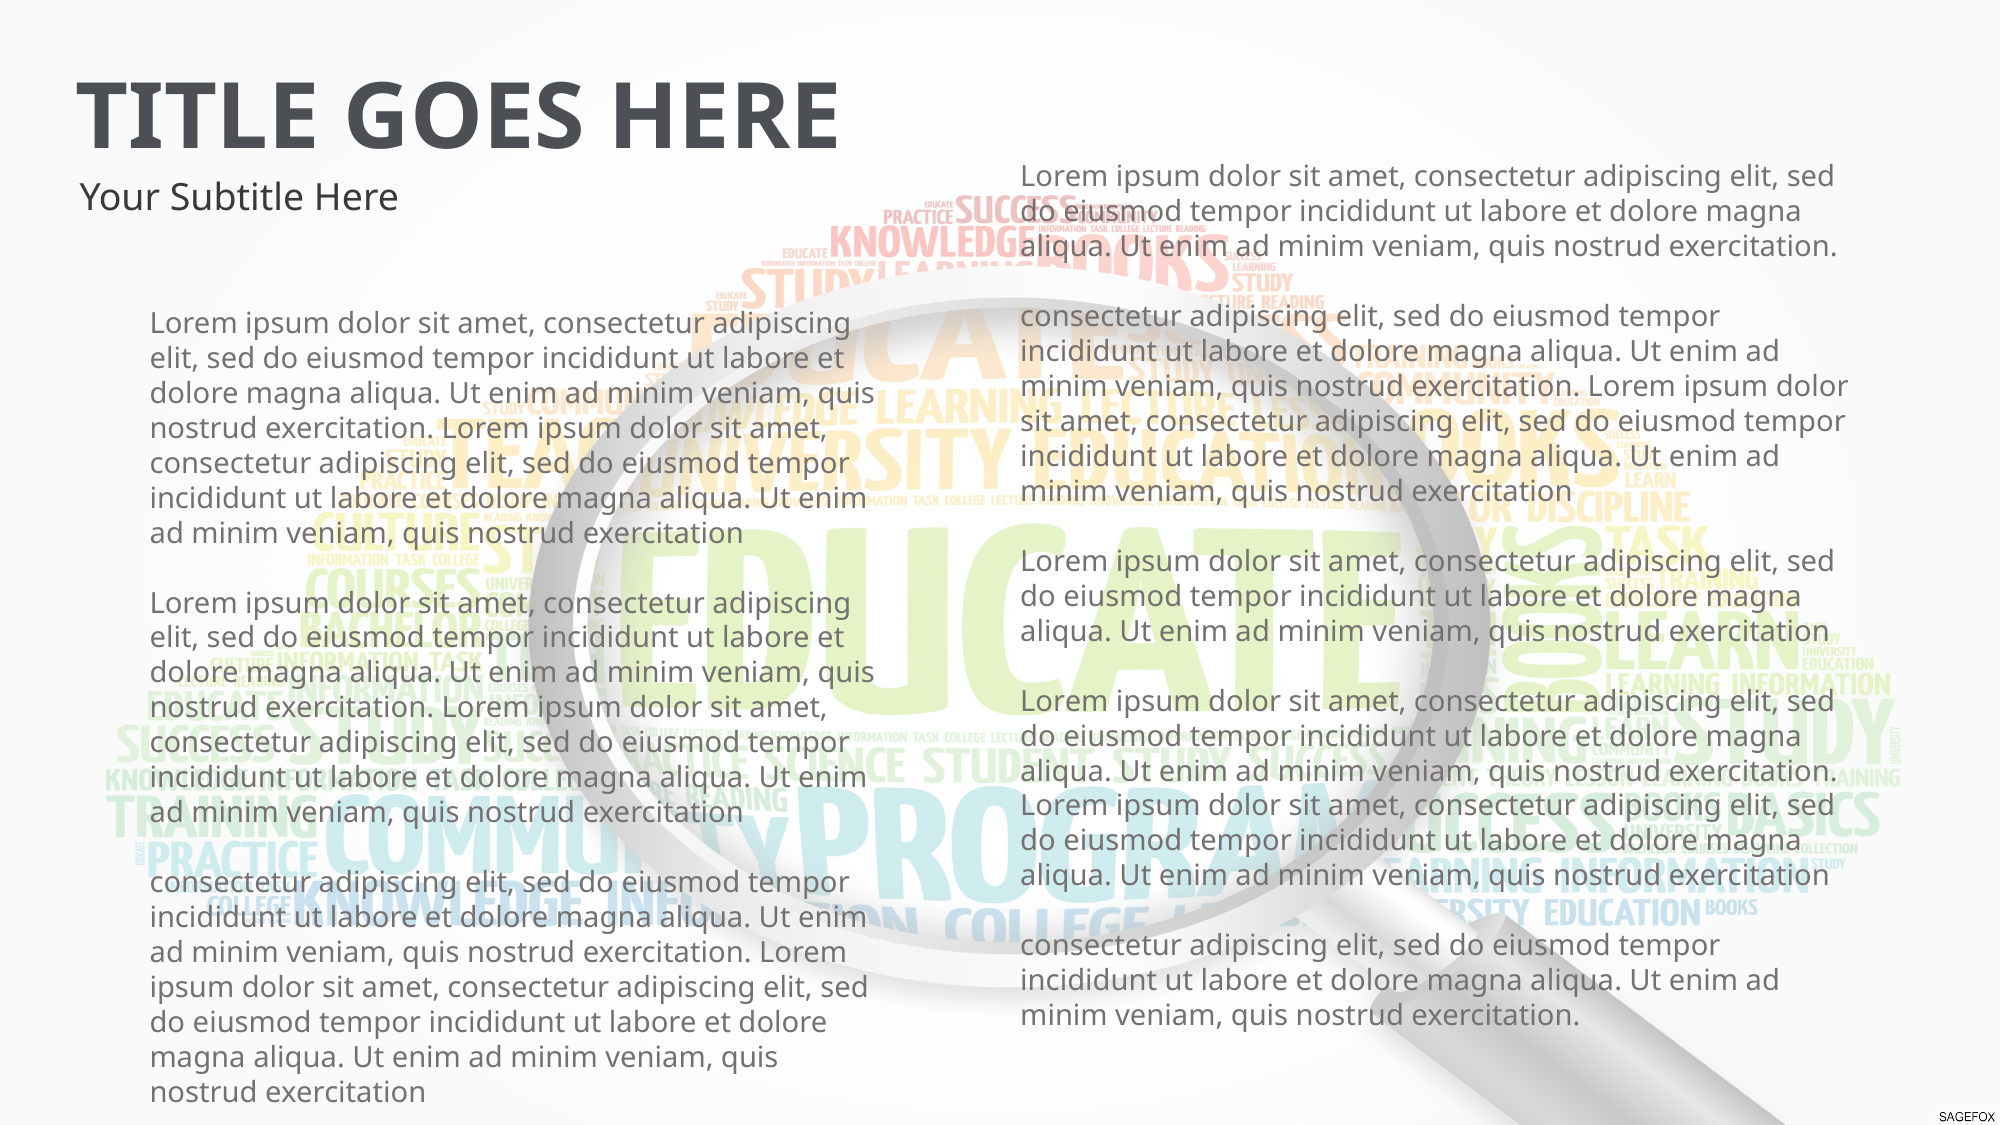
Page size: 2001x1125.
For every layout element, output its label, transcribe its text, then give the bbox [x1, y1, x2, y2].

text_box Lorem ipsum dolor sit amet, consectetur adipiscing elit, sed do eiusmod tempor incididunt ut labore et dolore magna aliqua. Ut enim ad minim veniam, quis nostrud exercitation. Lorem ipsum dolor sit amet, consectetur adipiscing elit, sed do eiusmod tempor incididunt ut labore et dolore magna aliqua. Ut enim ad minim veniam, quis nostrud exercitation Lorem ipsum dolor sit amet, consectetur adipiscing elit, sed do eiusmod tempor incididunt ut labore et dolore magna aliqua. Ut enim ad minim veniam, quis nostrud exercitation. Lorem ipsum dolor sit amet, consectetur adipiscing elit, sed do eiusmod tempor incididunt ut labore et dolore magna aliqua. Ut enim ad minim veniam, quis nostrud exercitation consectetur adipiscing elit, sed do eiusmod tempor incididunt ut labore et dolore magna aliqua. Ut enim ad minim veniam, quis nostrud exercitation. Lorem ipsum dolor sit amet, consectetur adipiscing elit, sed do eiusmod tempor incididunt ut labore et dolore magna aliqua. Ut enim ad minim veniam, quis nostrud exercitation [134, 296, 897, 1125]
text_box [60, 49, 1020, 227]
text_box Lorem ipsum dolor sit amet, consectetur adipiscing elit, sed do eiusmod tempor incididunt ut labore et dolore magna aliqua. Ut enim ad minim veniam, quis nostrud exercitation. consectetur adipiscing elit, sed do eiusmod tempor incididunt ut labore et dolore magna aliqua. Ut enim ad minim veniam, quis nostrud exercitation. Lorem ipsum dolor sit amet, consectetur adipiscing elit, sed do eiusmod tempor incididunt ut labore et dolore magna aliqua. Ut enim ad minim veniam, quis nostrud exercitation Lorem ipsum dolor sit amet, consectetur adipiscing elit, sed do eiusmod tempor incididunt ut labore et dolore magna aliqua. Ut enim ad minim veniam, quis nostrud exercitation Lorem ipsum dolor sit amet, consectetur adipiscing elit, sed do eiusmod tempor incididunt ut labore et dolore magna aliqua. Ut enim ad minim veniam, quis nostrud exercitation. Lorem ipsum dolor sit amet, consectetur adipiscing elit, sed do eiusmod tempor incididunt ut labore et dolore magna aliqua. Ut enim ad minim veniam, quis nostrud exercitation consectetur adipiscing elit, sed do eiusmod tempor incididunt ut labore et dolore magna aliqua. Ut enim ad minim veniam, quis nostrud exercitation. [1005, 150, 1876, 1039]
picture [1936, 1111, 1997, 1125]
